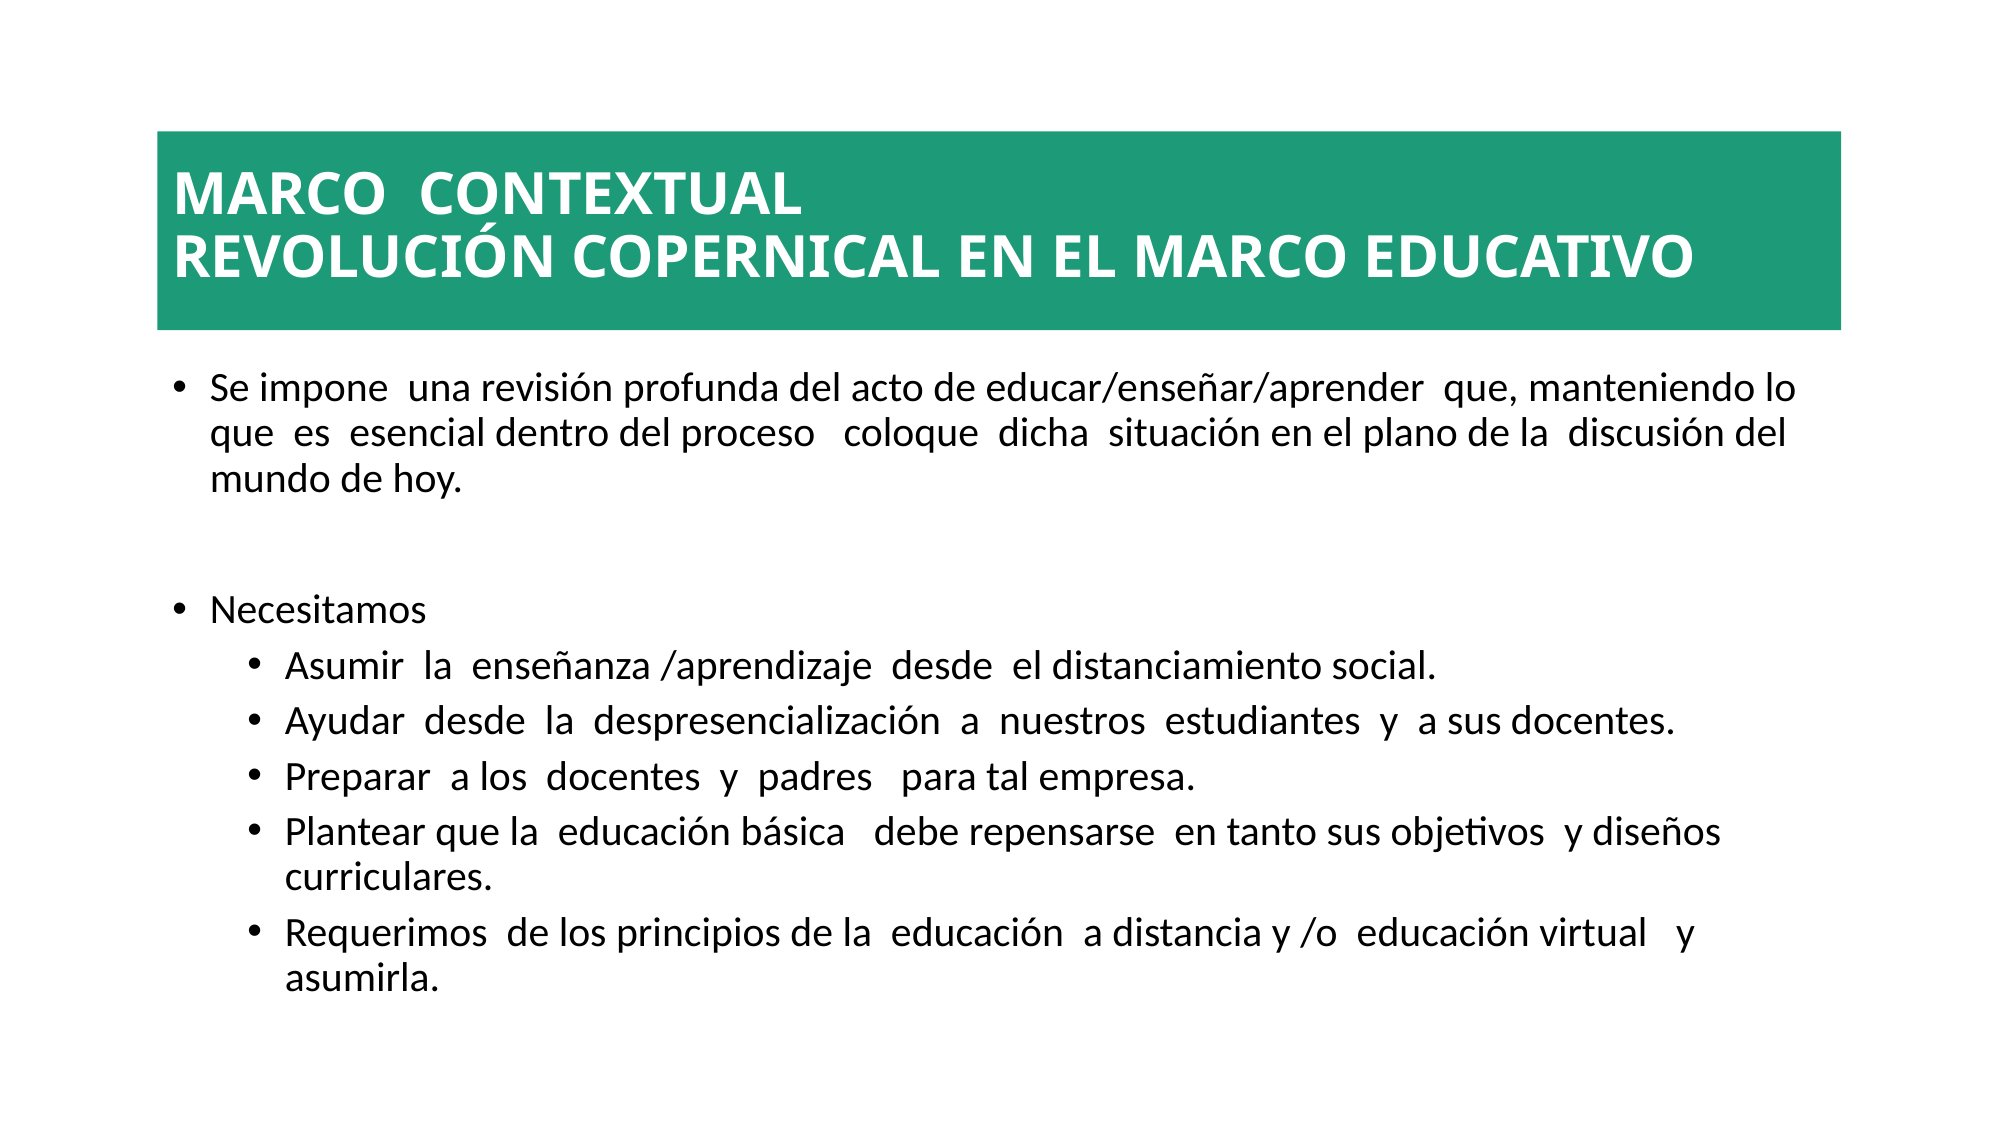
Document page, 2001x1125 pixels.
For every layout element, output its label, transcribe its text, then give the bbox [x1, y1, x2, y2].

list Se impone una revisión profunda del acto de educar/enseñar/aprender que, manteniendo lo que es esencial dentro del proceso coloque dicha situación en el plano de la discusión del mundo de hoy. Necesitamos Asumir la enseñanza /aprendizaje desde el distanciamiento social. Ayudar desde la despresencialización a nuestros estudiantes y a sus docentes. Preparar a los docentes y padres para tal empresa. Plantear que la educación básica debe repensarse en tanto sus objetivos y diseños curriculares. Requerimos de los principios de la educación a distancia y /o educación virtual y asumirla. [157, 330, 1842, 1036]
title MARCO CONTEXTUAL REVOLUCIÓN COPERNICAL EN EL MARCO EDUCATIVO [157, 131, 1842, 330]
